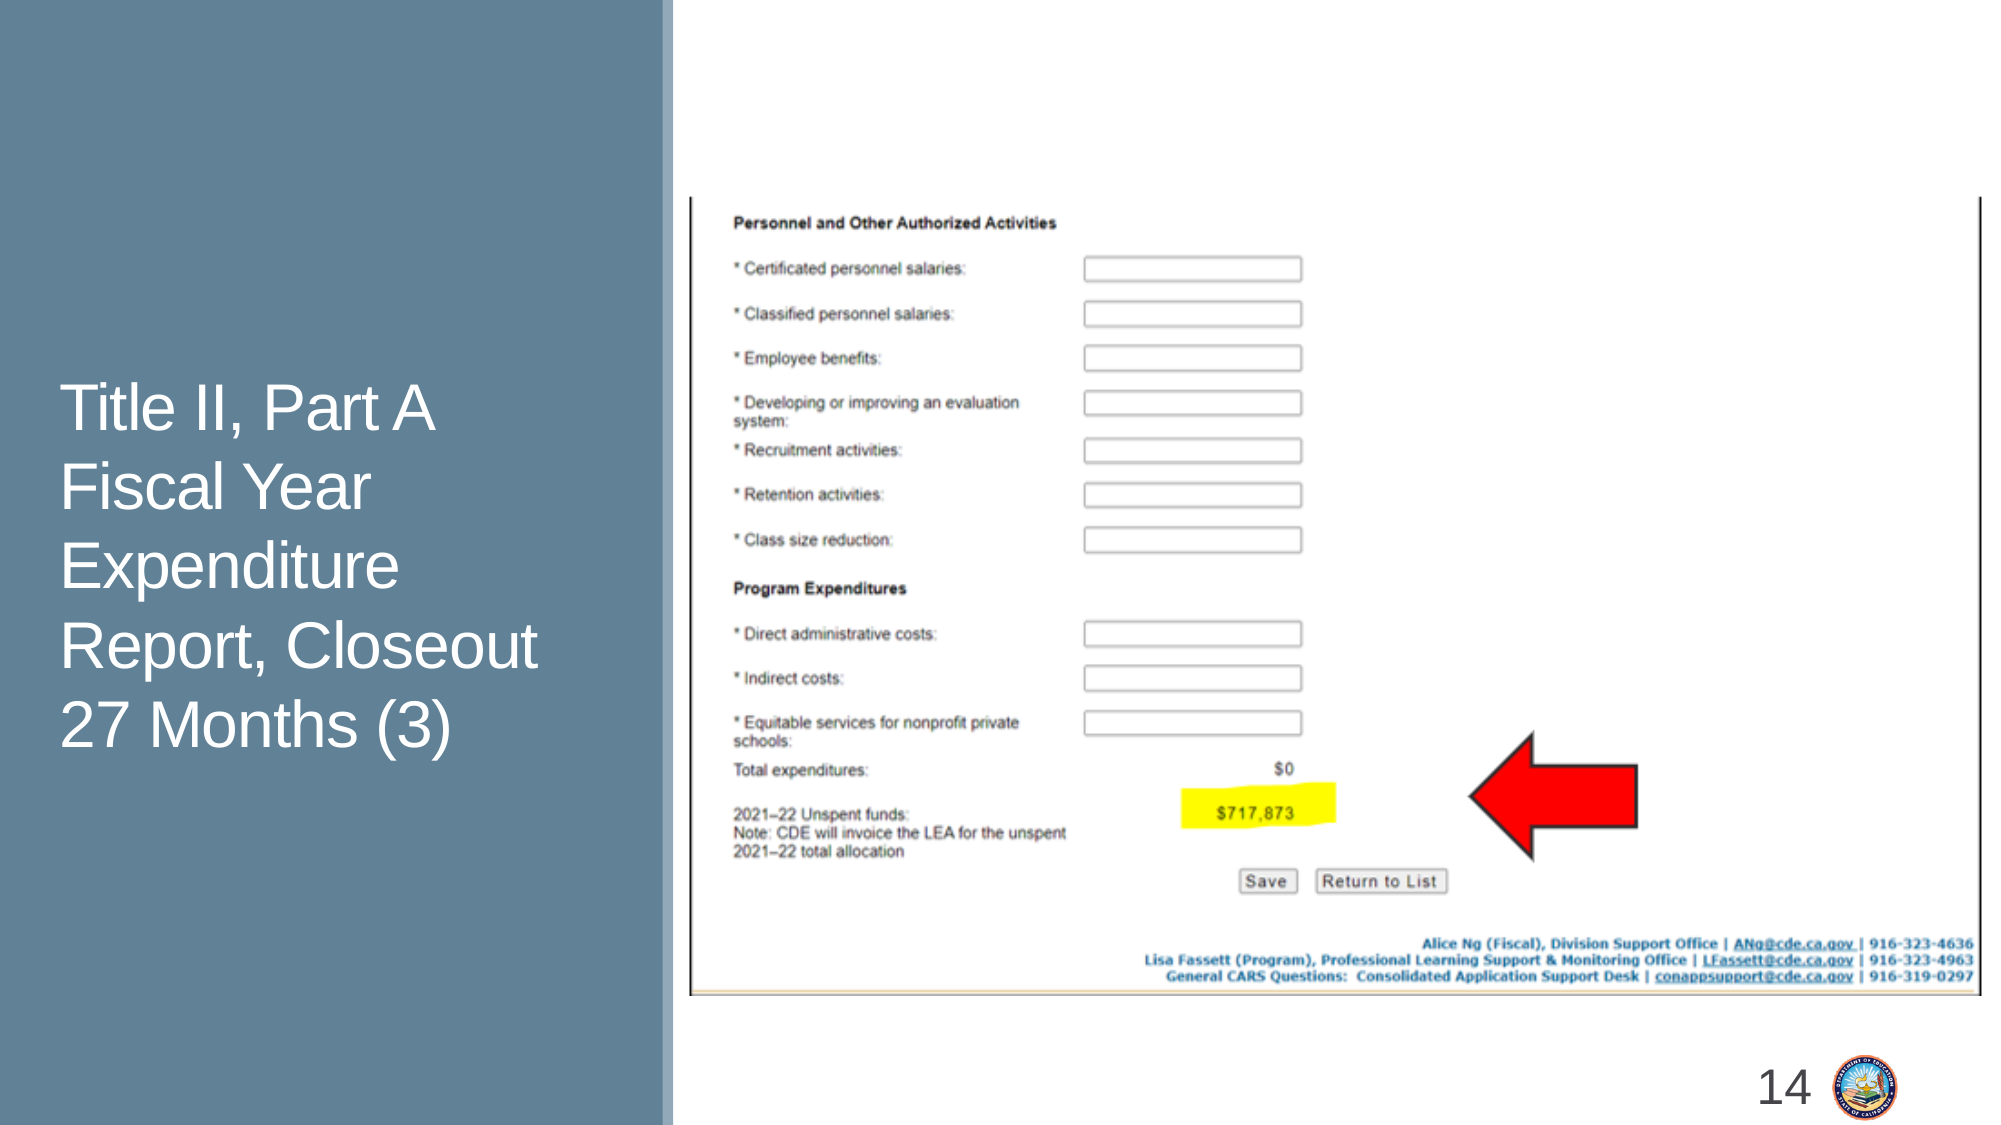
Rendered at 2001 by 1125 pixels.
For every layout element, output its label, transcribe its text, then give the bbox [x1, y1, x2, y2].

picture [1832, 1055, 1899, 1122]
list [679, 178, 2000, 997]
title Title II, Part A Fiscal Year Expenditure Report, Closeout 27 Months (3) [44, 356, 620, 769]
slide_number 14 [1611, 1054, 1828, 1115]
